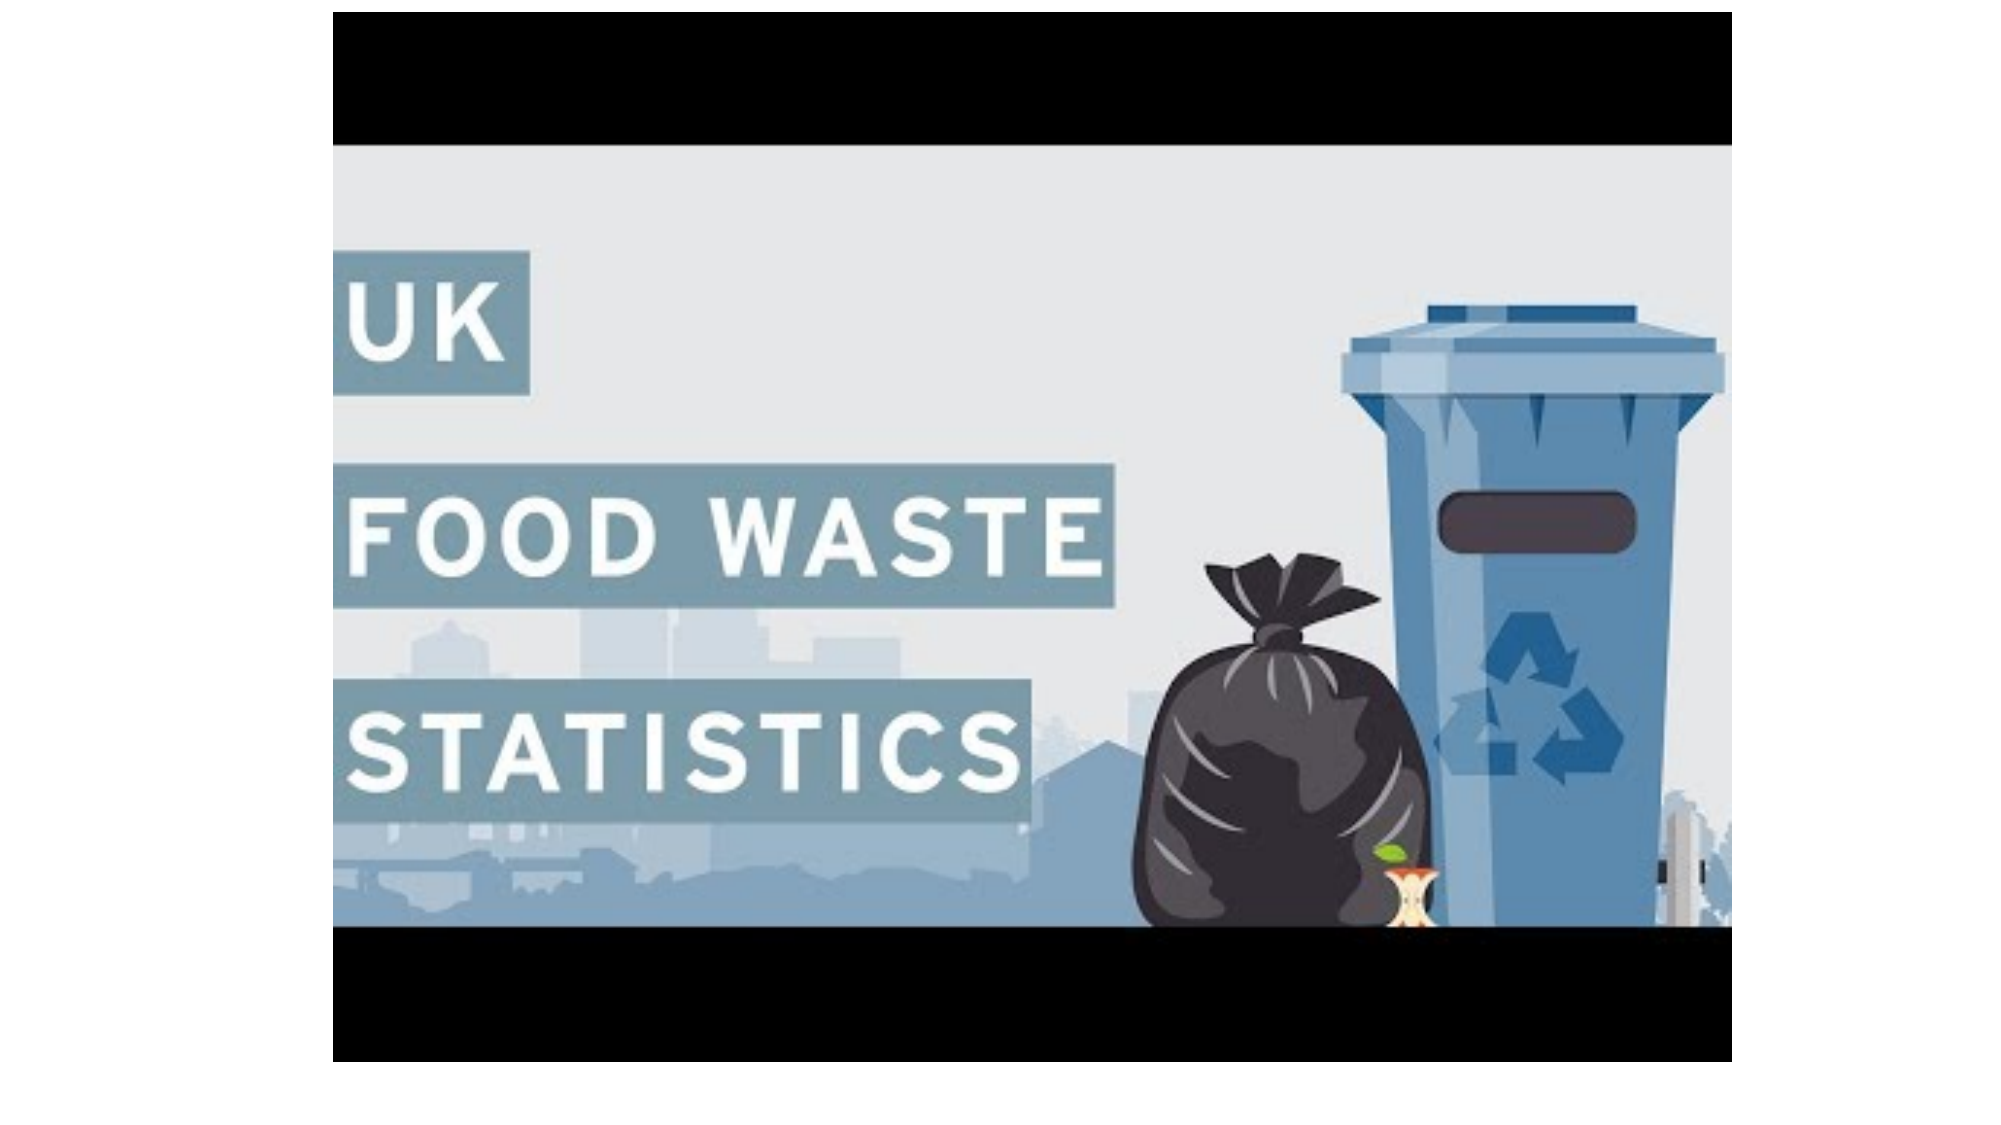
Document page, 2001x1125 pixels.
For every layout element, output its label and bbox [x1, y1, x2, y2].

picture [333, 12, 1732, 1062]
